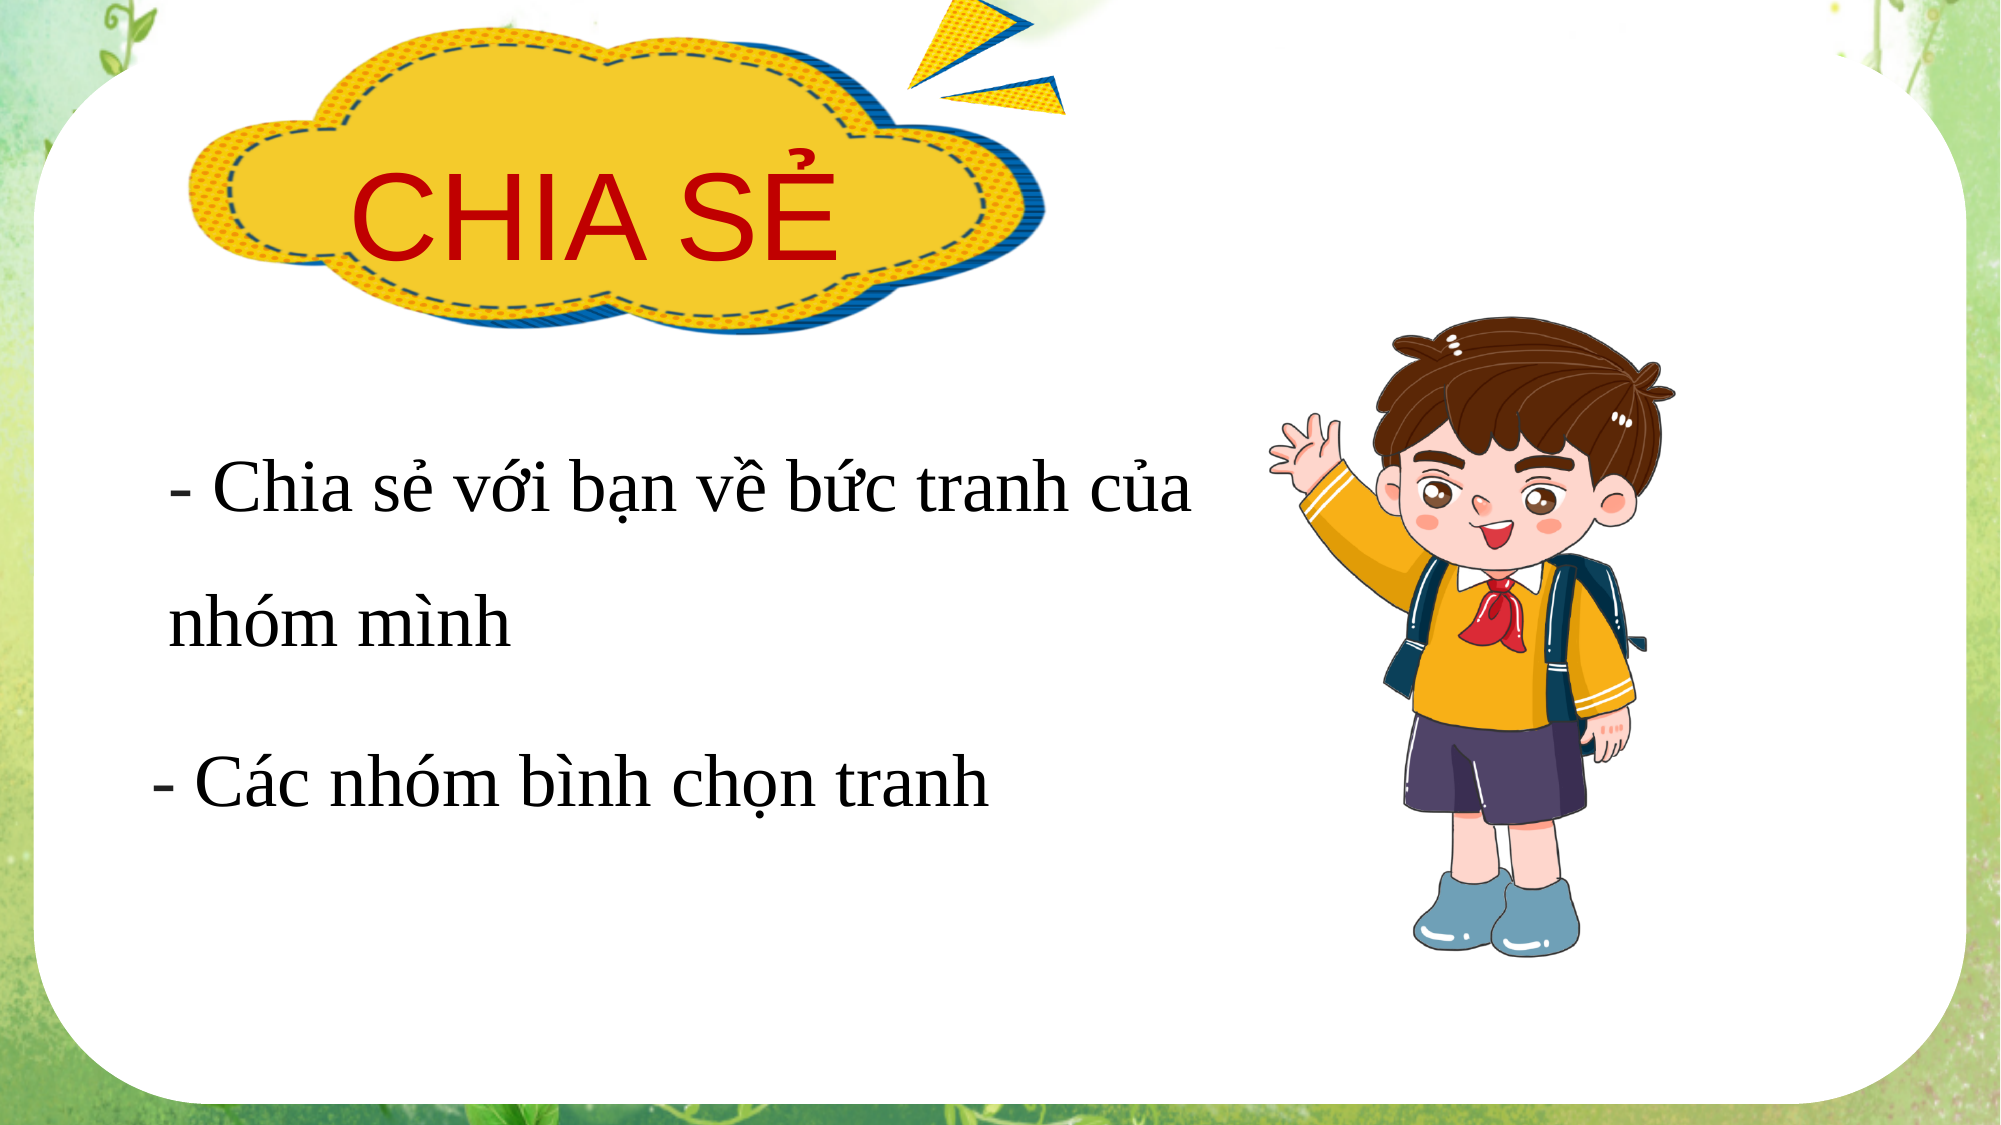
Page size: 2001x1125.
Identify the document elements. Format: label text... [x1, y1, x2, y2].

picture [0, 0, 2001, 1125]
picture [1149, 279, 1864, 974]
text_box - Các nhóm bình chọn tranh [136, 678, 1149, 829]
title - Chia sẻ với bạn về bức tranh của nhóm mình [153, 515, 1149, 669]
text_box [67, 0, 1207, 515]
